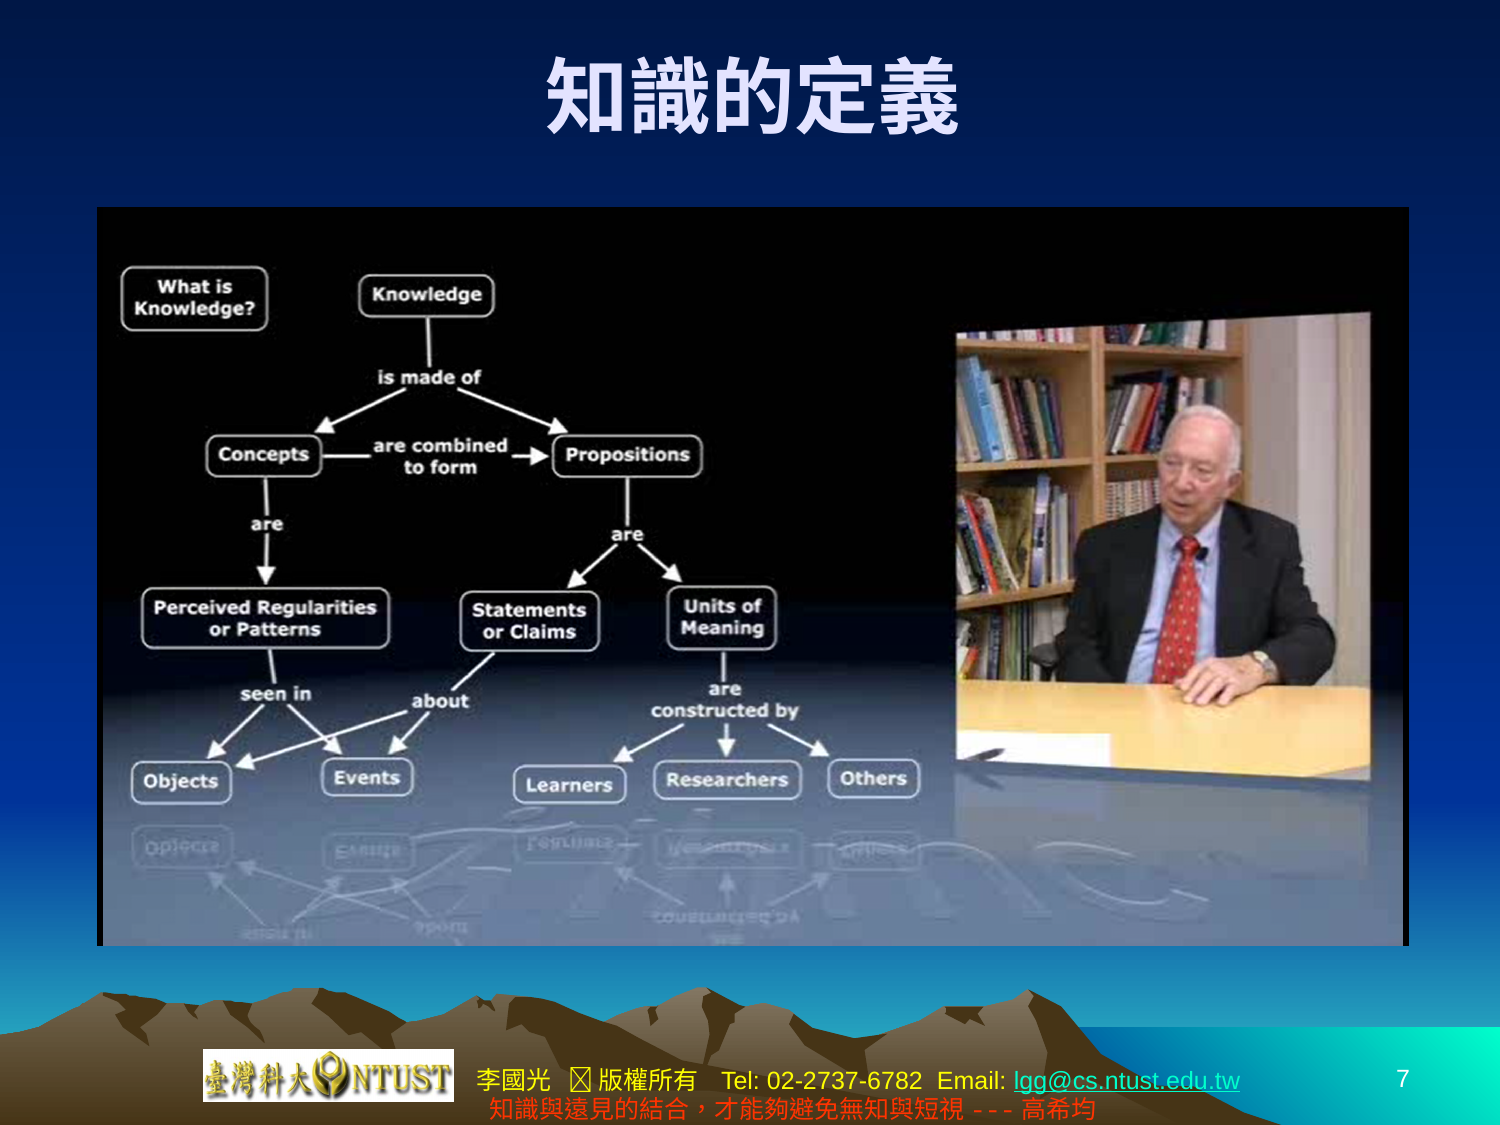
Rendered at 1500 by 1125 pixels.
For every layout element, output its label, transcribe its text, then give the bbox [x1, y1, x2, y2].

title 知識的定義 [77, 0, 1429, 188]
slide_number 7 [1074, 1024, 1426, 1101]
picture [203, 1049, 454, 1102]
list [97, 207, 1409, 946]
